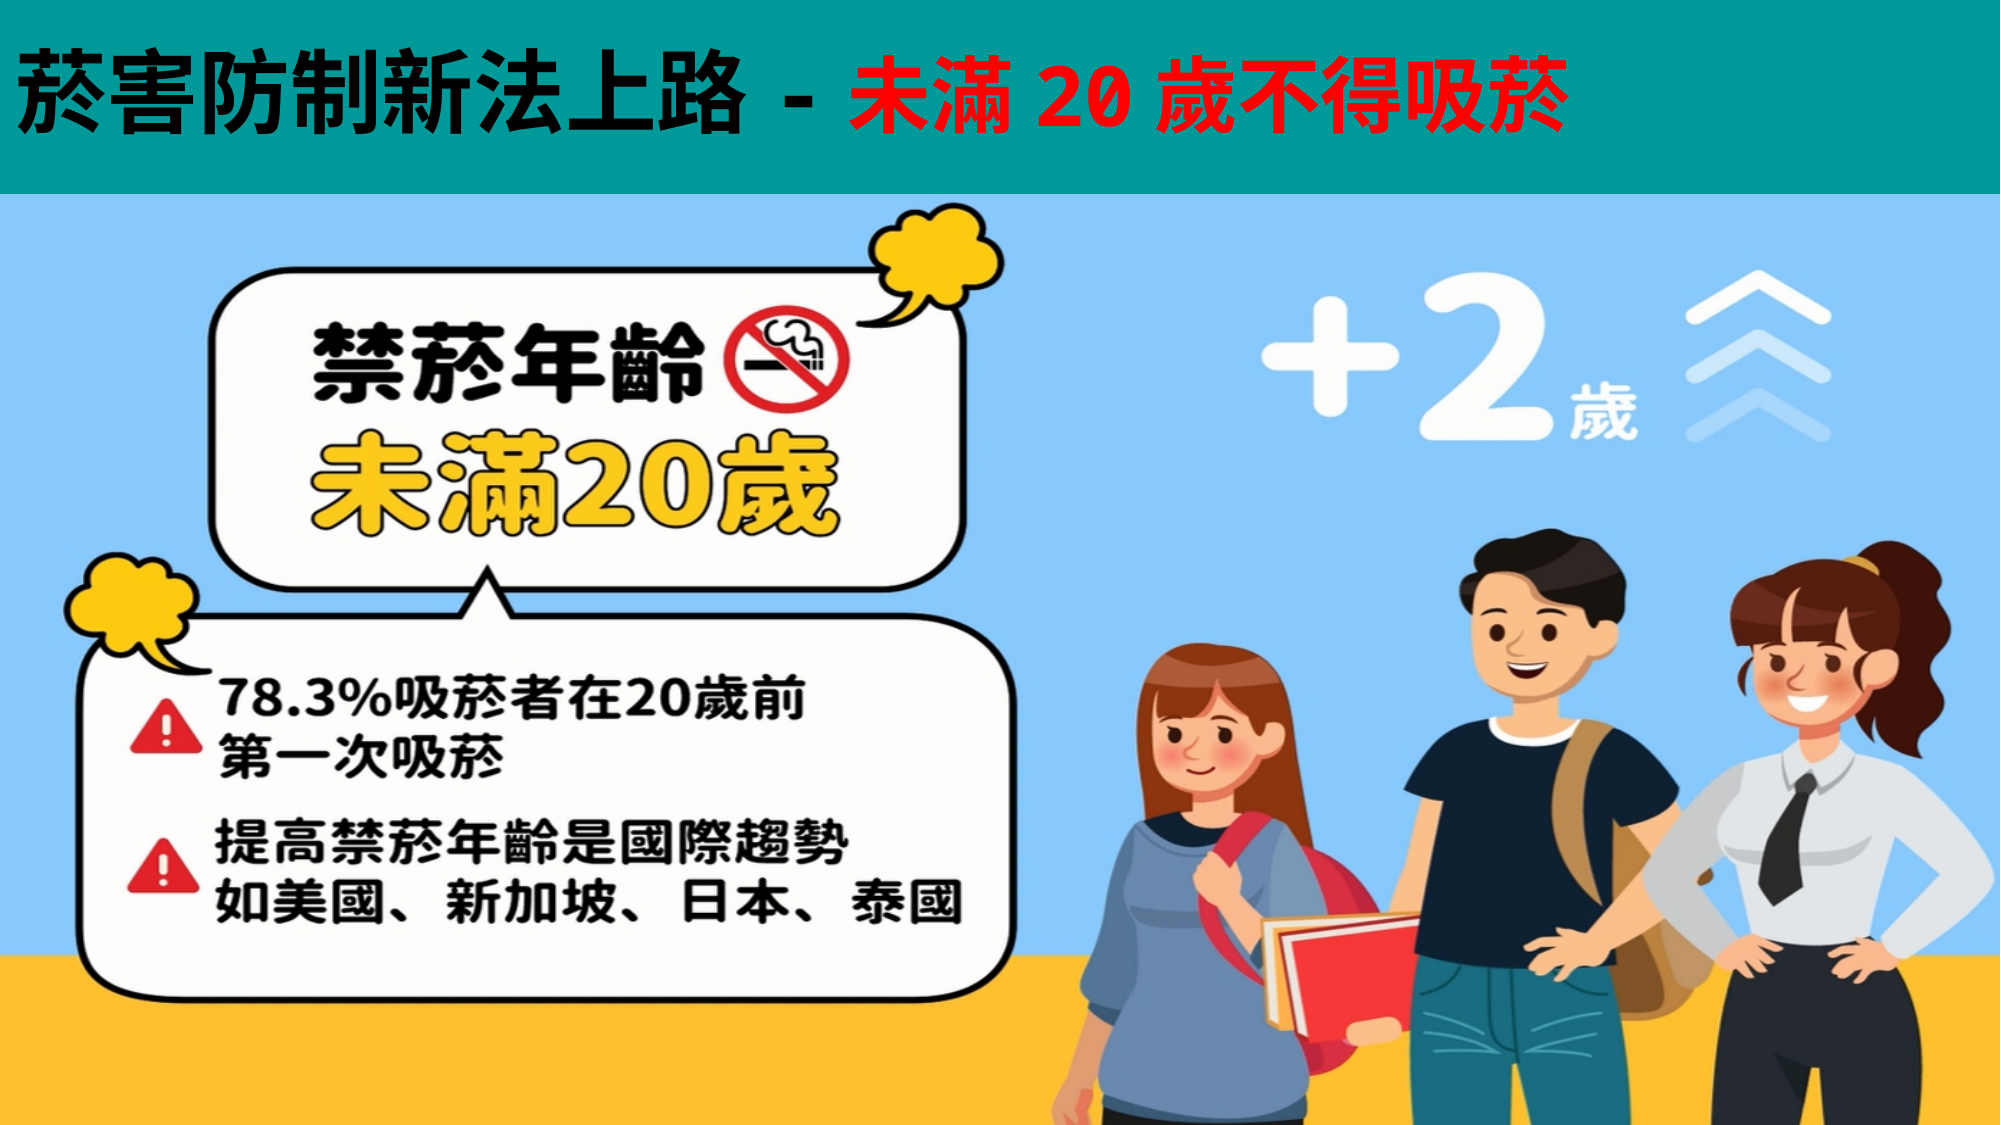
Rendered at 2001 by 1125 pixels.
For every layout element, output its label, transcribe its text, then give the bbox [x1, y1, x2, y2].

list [0, 194, 2000, 1125]
title 菸害防制新法上路-未滿20歲不得吸菸 [0, 0, 2000, 194]
